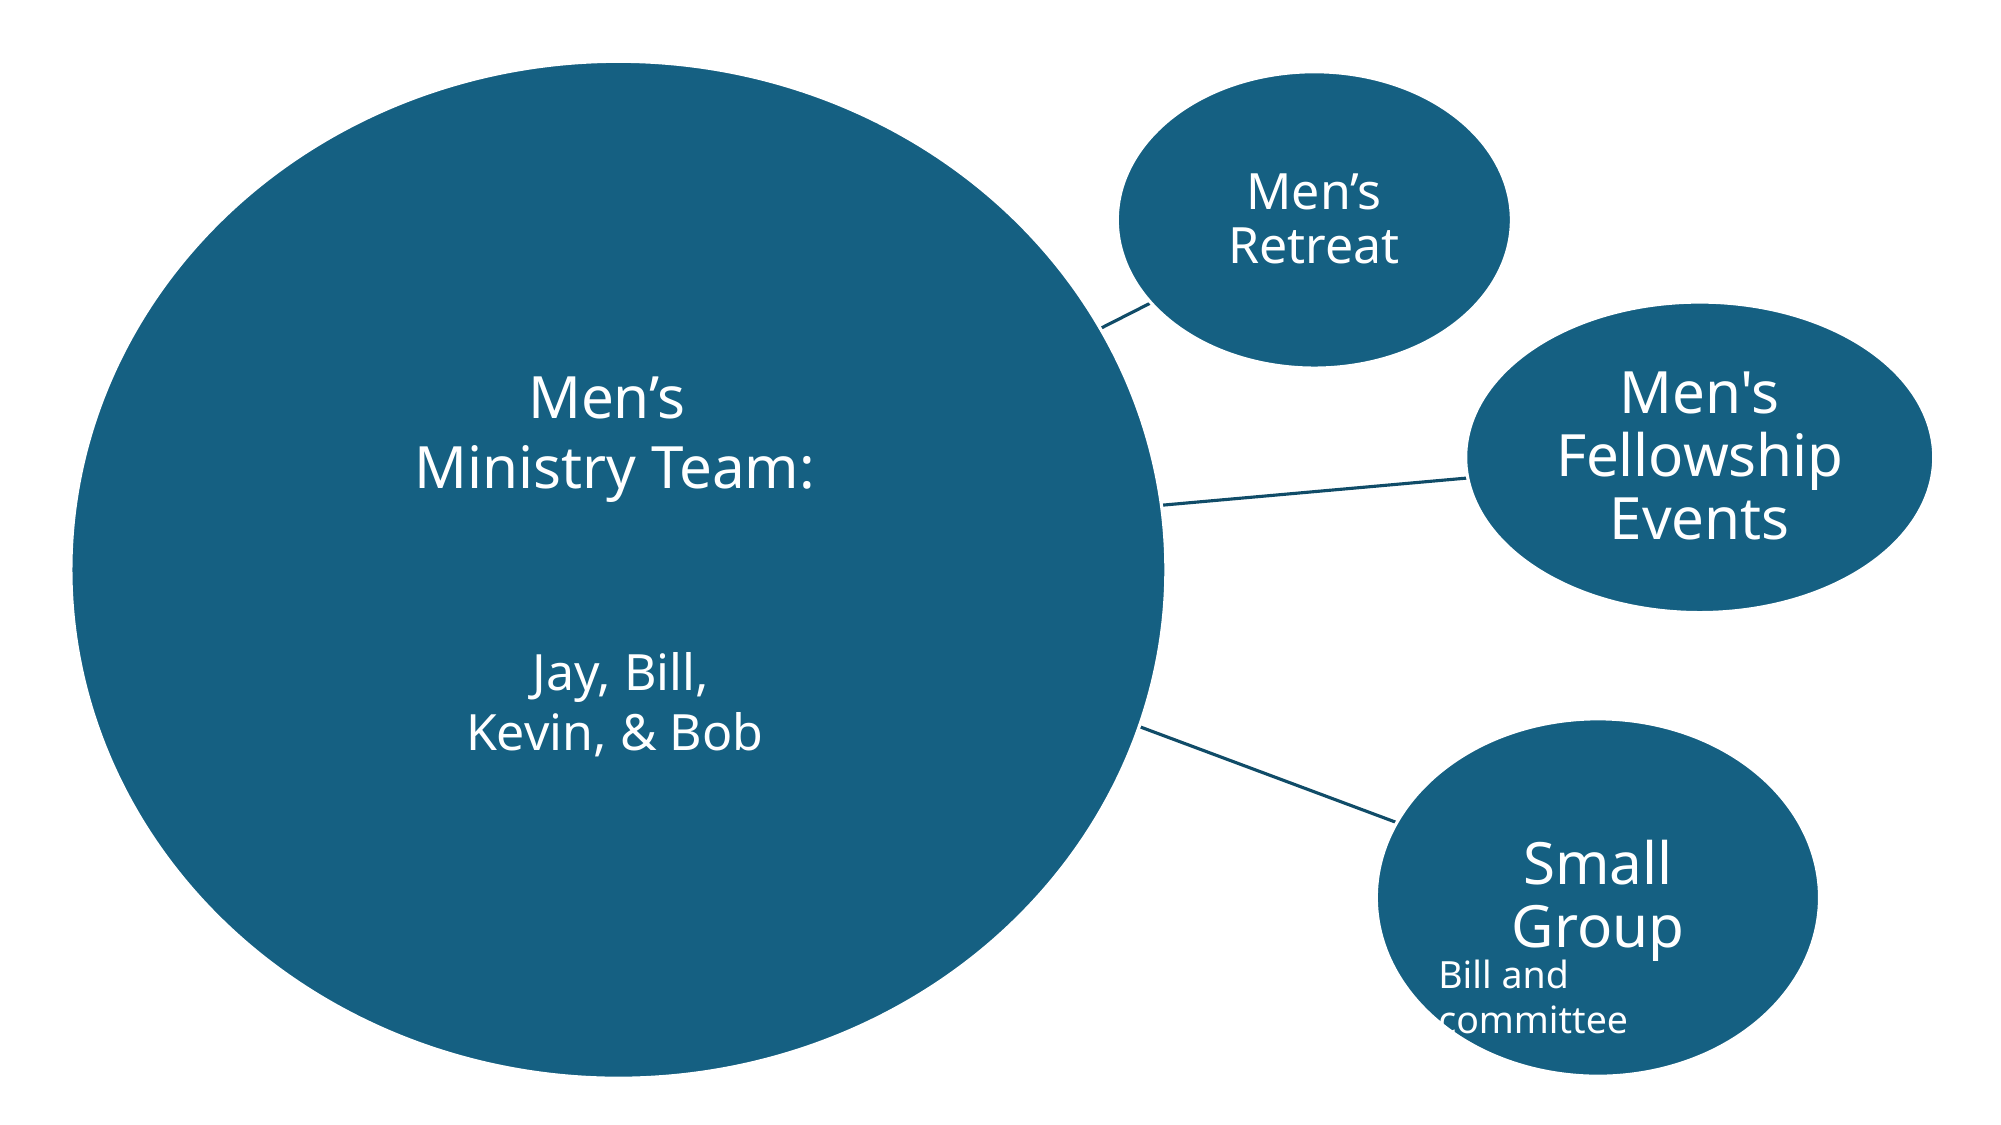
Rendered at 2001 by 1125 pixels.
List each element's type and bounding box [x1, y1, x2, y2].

list [70, 50, 1935, 1079]
